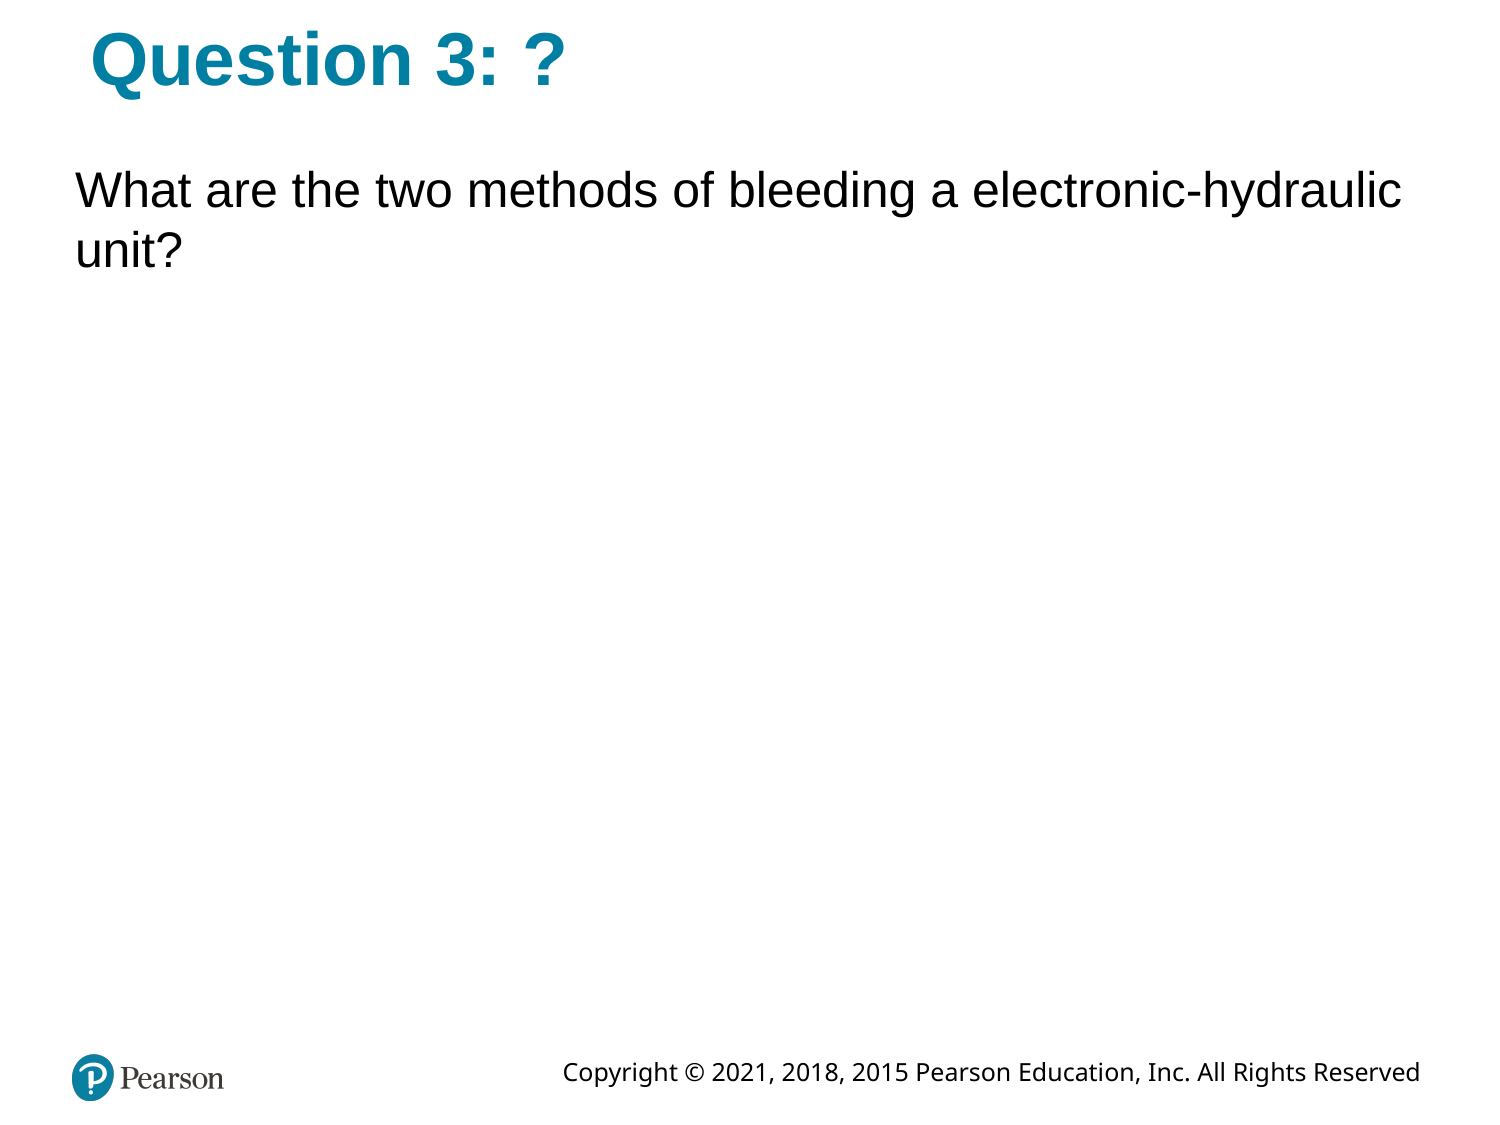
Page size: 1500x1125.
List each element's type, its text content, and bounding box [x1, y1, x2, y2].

list What are the two methods of bleeding a electronic-hydraulic unit? [75, 149, 1425, 275]
title Question 3: ? [75, 29, 1425, 116]
picture [80, 1063, 106, 1088]
picture [98, 1054, 224, 1101]
picture [72, 1054, 88, 1070]
picture [72, 1087, 83, 1101]
